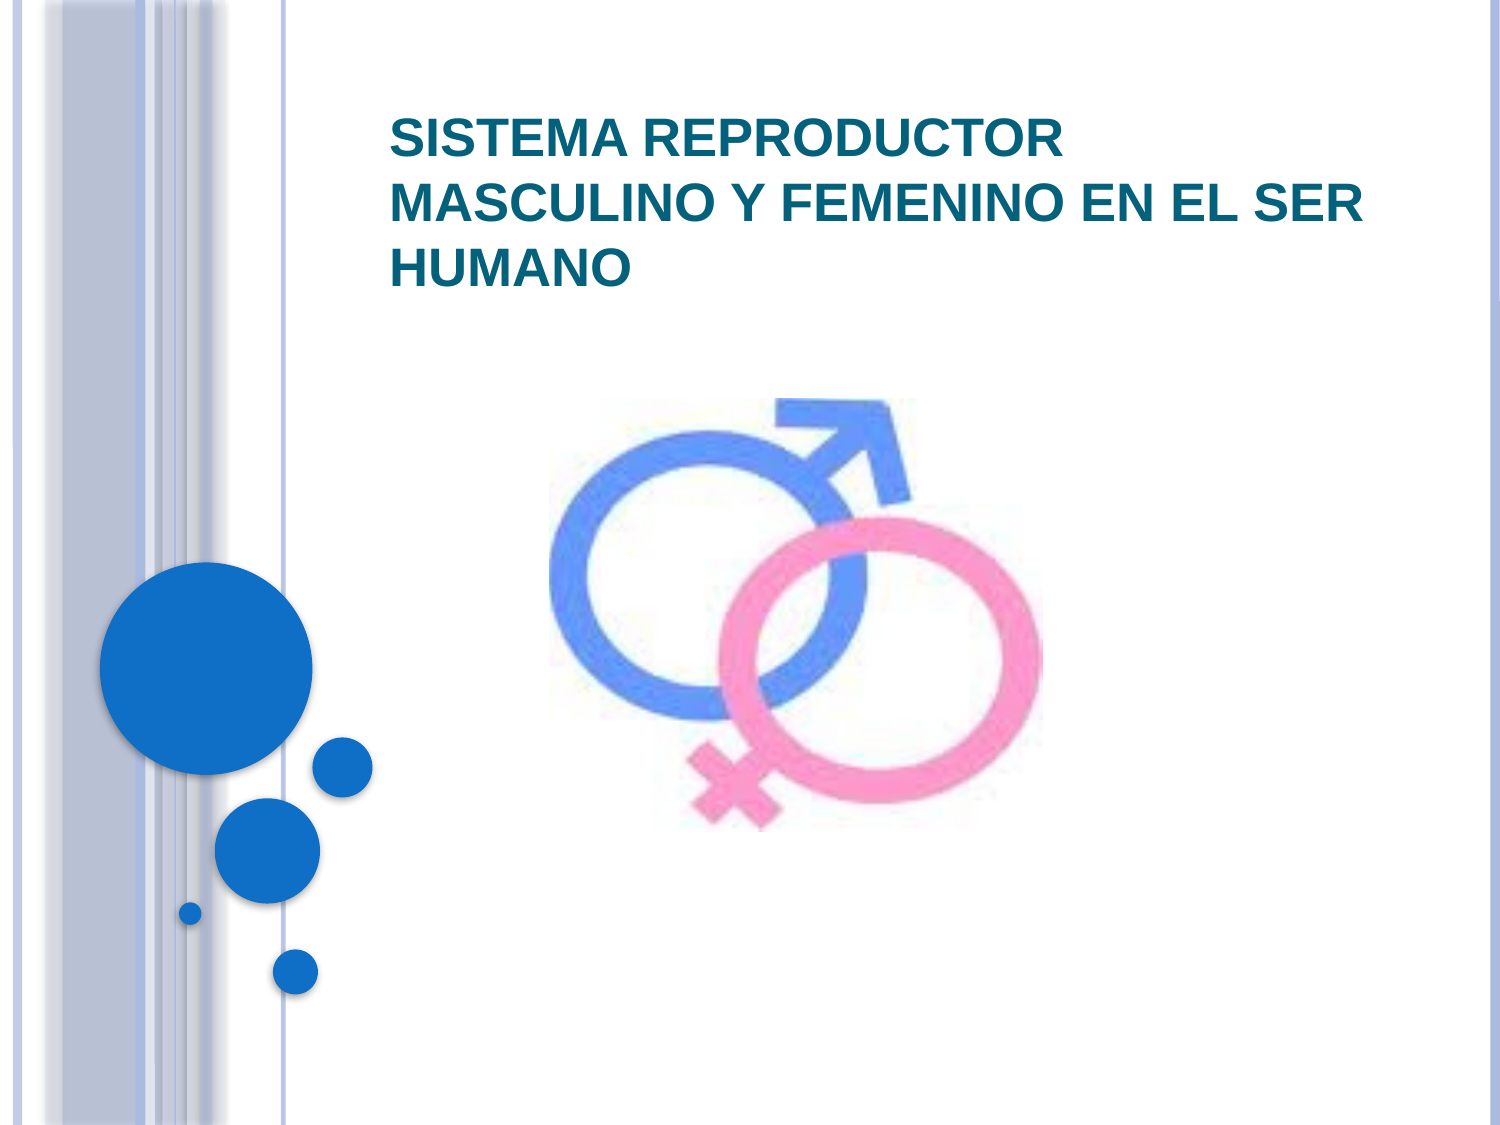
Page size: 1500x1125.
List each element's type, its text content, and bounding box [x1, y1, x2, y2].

title Sistema reproductor masculino y femenino en el ser humano [375, 93, 1388, 305]
picture [549, 397, 1044, 833]
